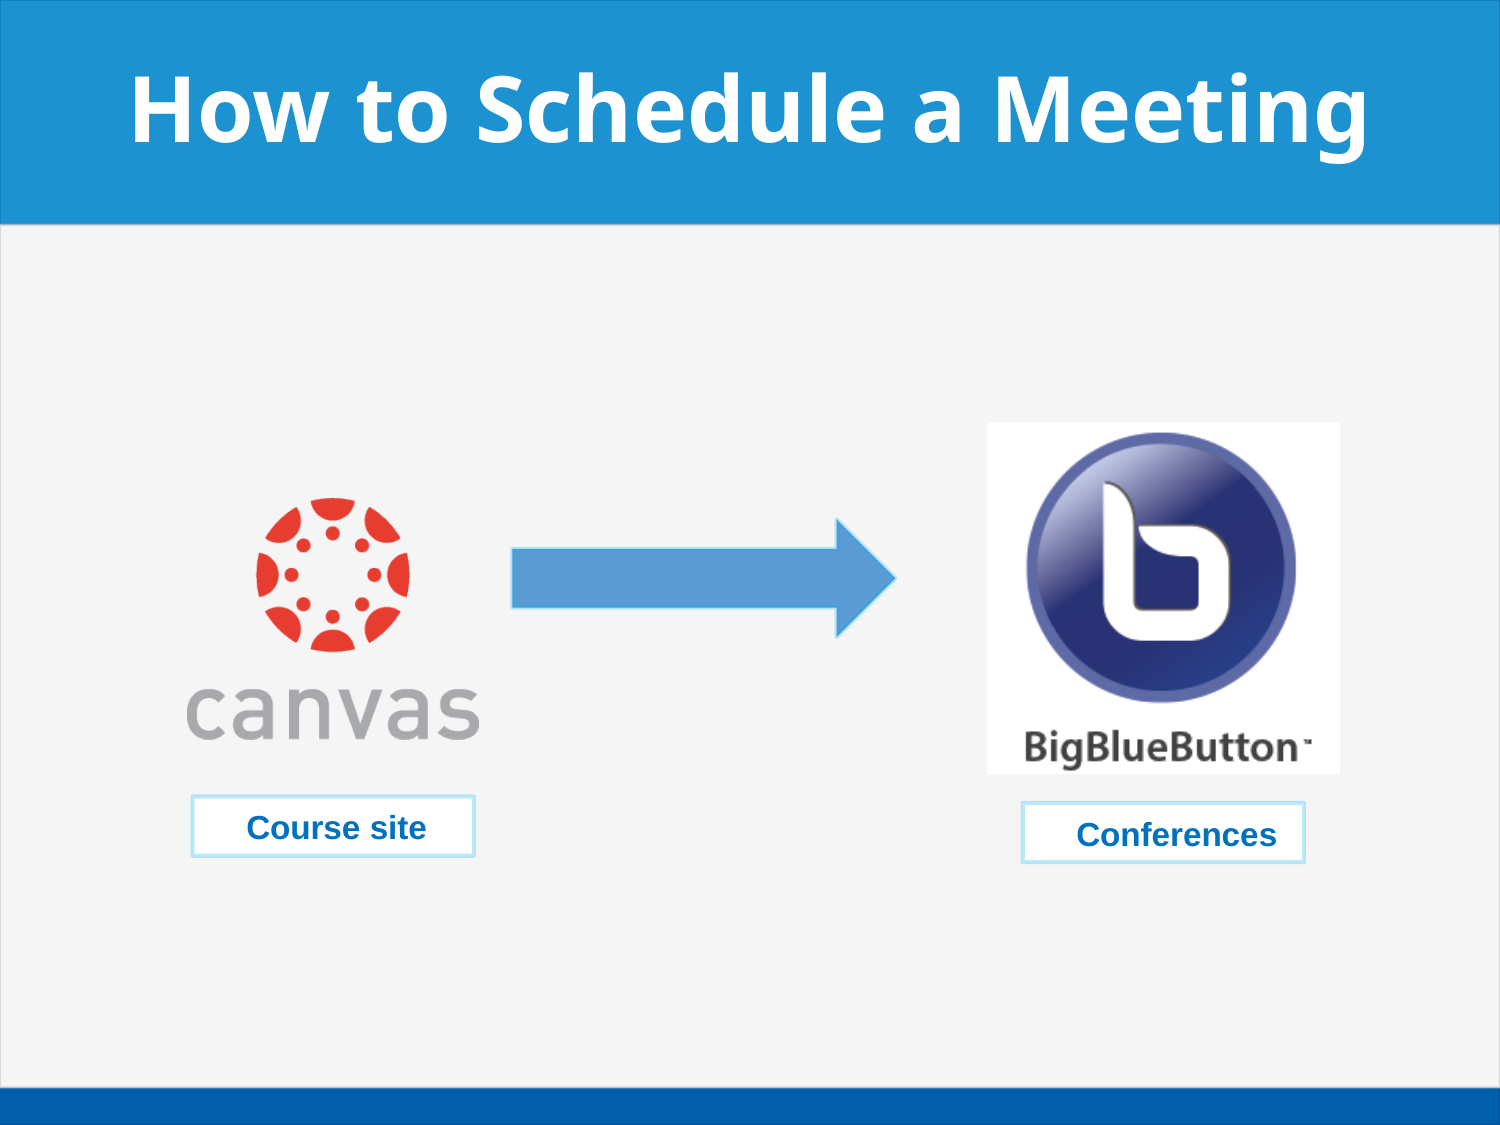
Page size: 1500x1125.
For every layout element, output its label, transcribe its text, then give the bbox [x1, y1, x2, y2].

text_box [511, 518, 897, 638]
picture [987, 422, 1340, 774]
text_box [0, 1088, 1500, 1125]
title How to Schedule a Meeting [0, 0, 1500, 224]
text_box [0, 224, 1500, 1088]
picture [187, 498, 480, 740]
text_box Course site [192, 796, 475, 857]
text_box Conferences [1022, 802, 1305, 863]
